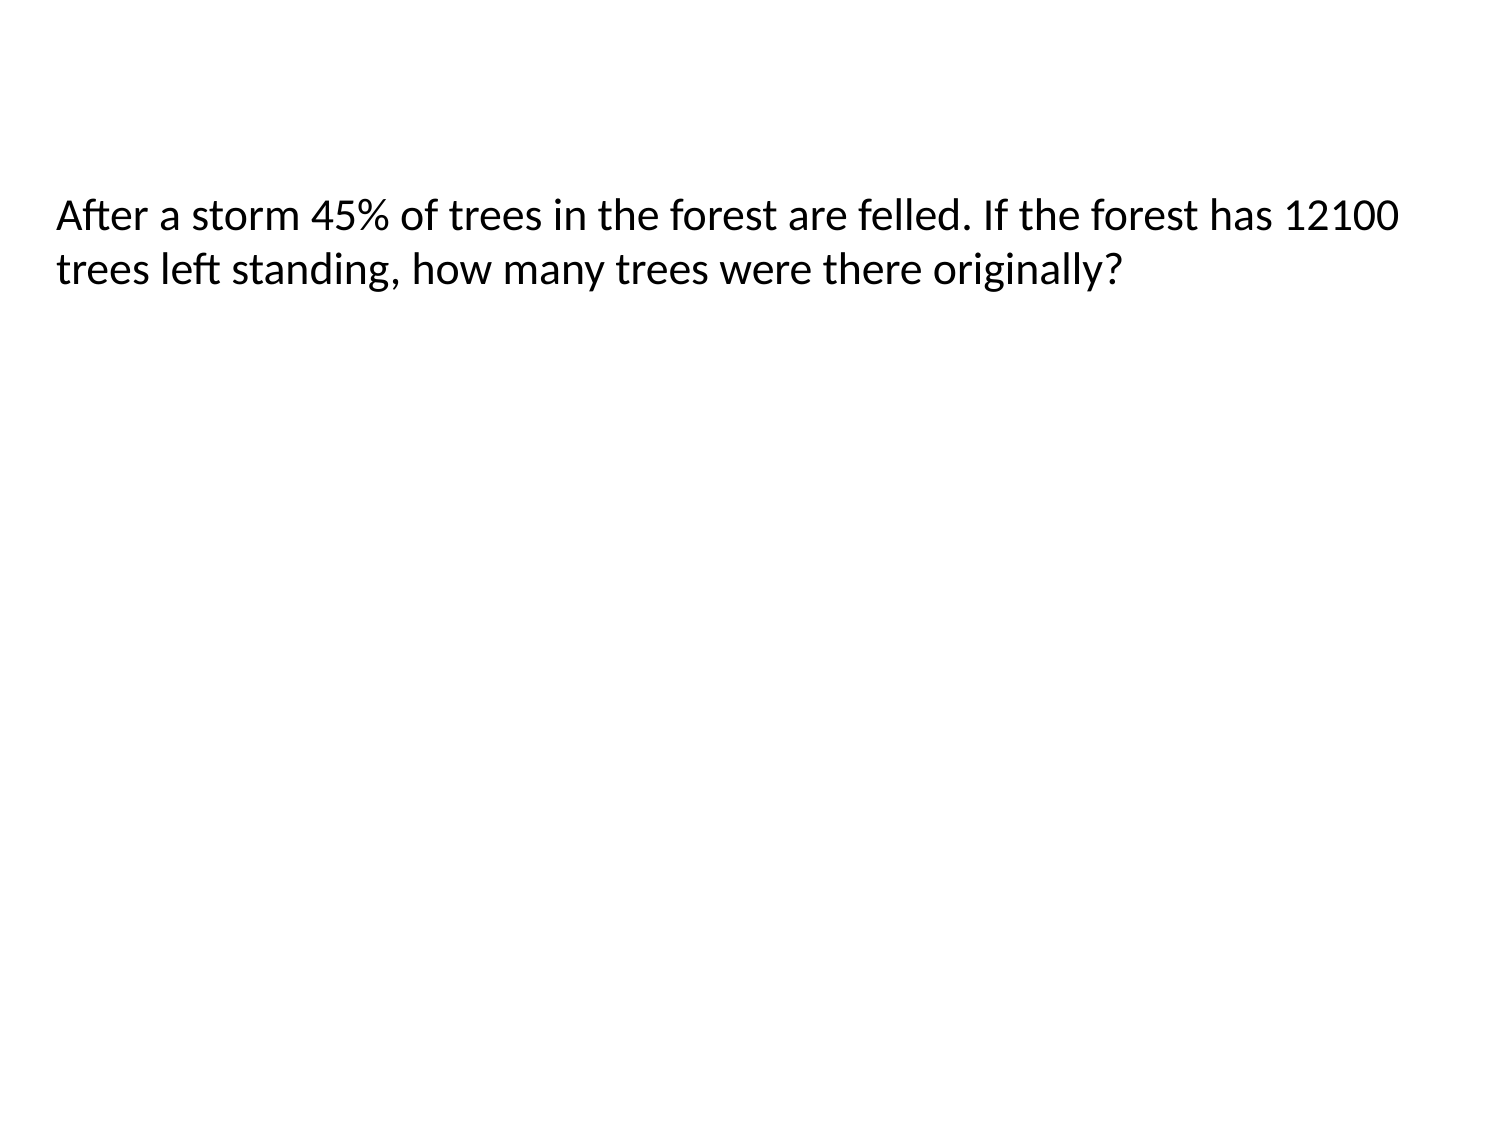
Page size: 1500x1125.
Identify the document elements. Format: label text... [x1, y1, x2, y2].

text_box After a storm 45% of trees in the forest are felled. If the forest has 12100 trees left standing, how many trees were there originally? [41, 176, 1471, 302]
